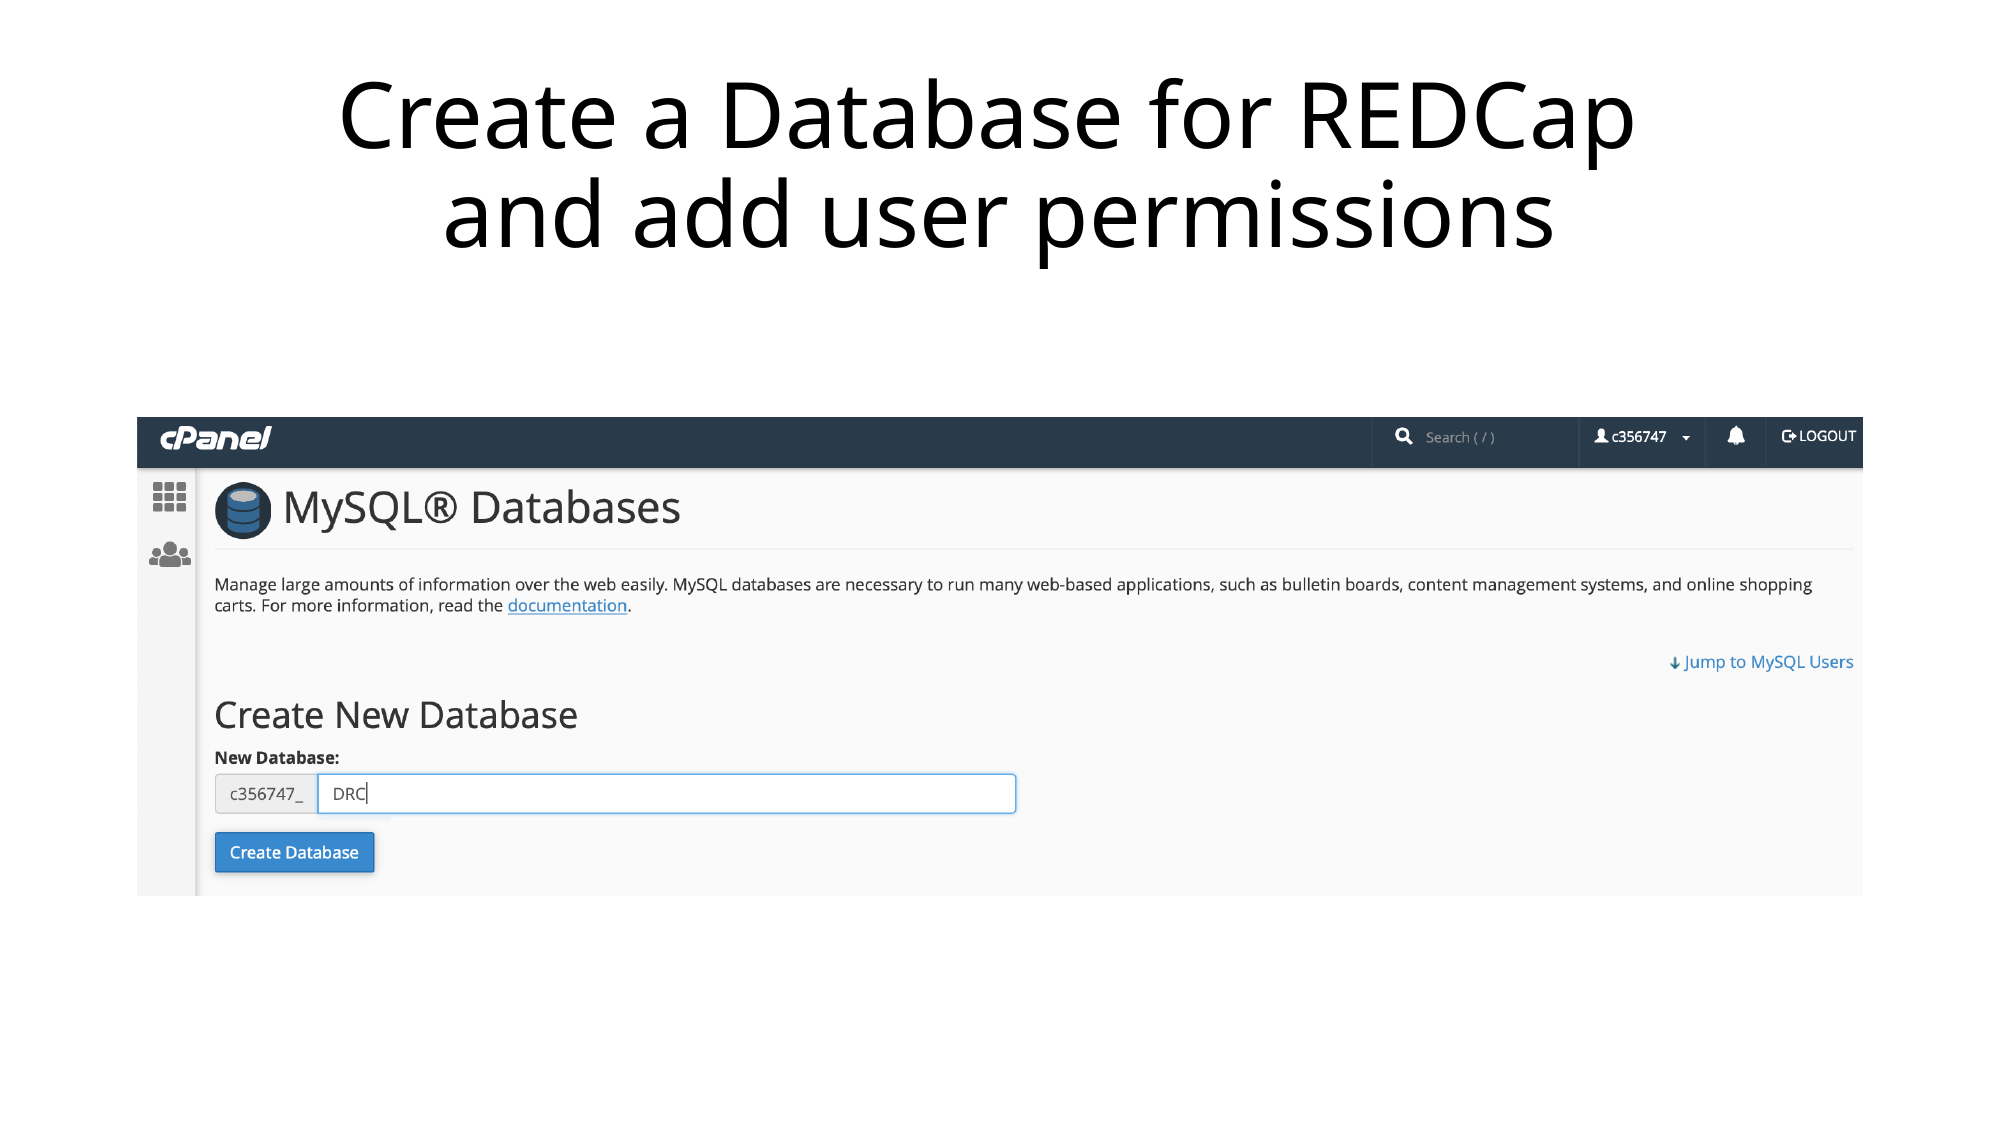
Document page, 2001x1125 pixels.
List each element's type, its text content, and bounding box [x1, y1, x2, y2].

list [137, 417, 1863, 896]
title Create a Database for REDCap and add user permissions [137, 59, 1863, 278]
